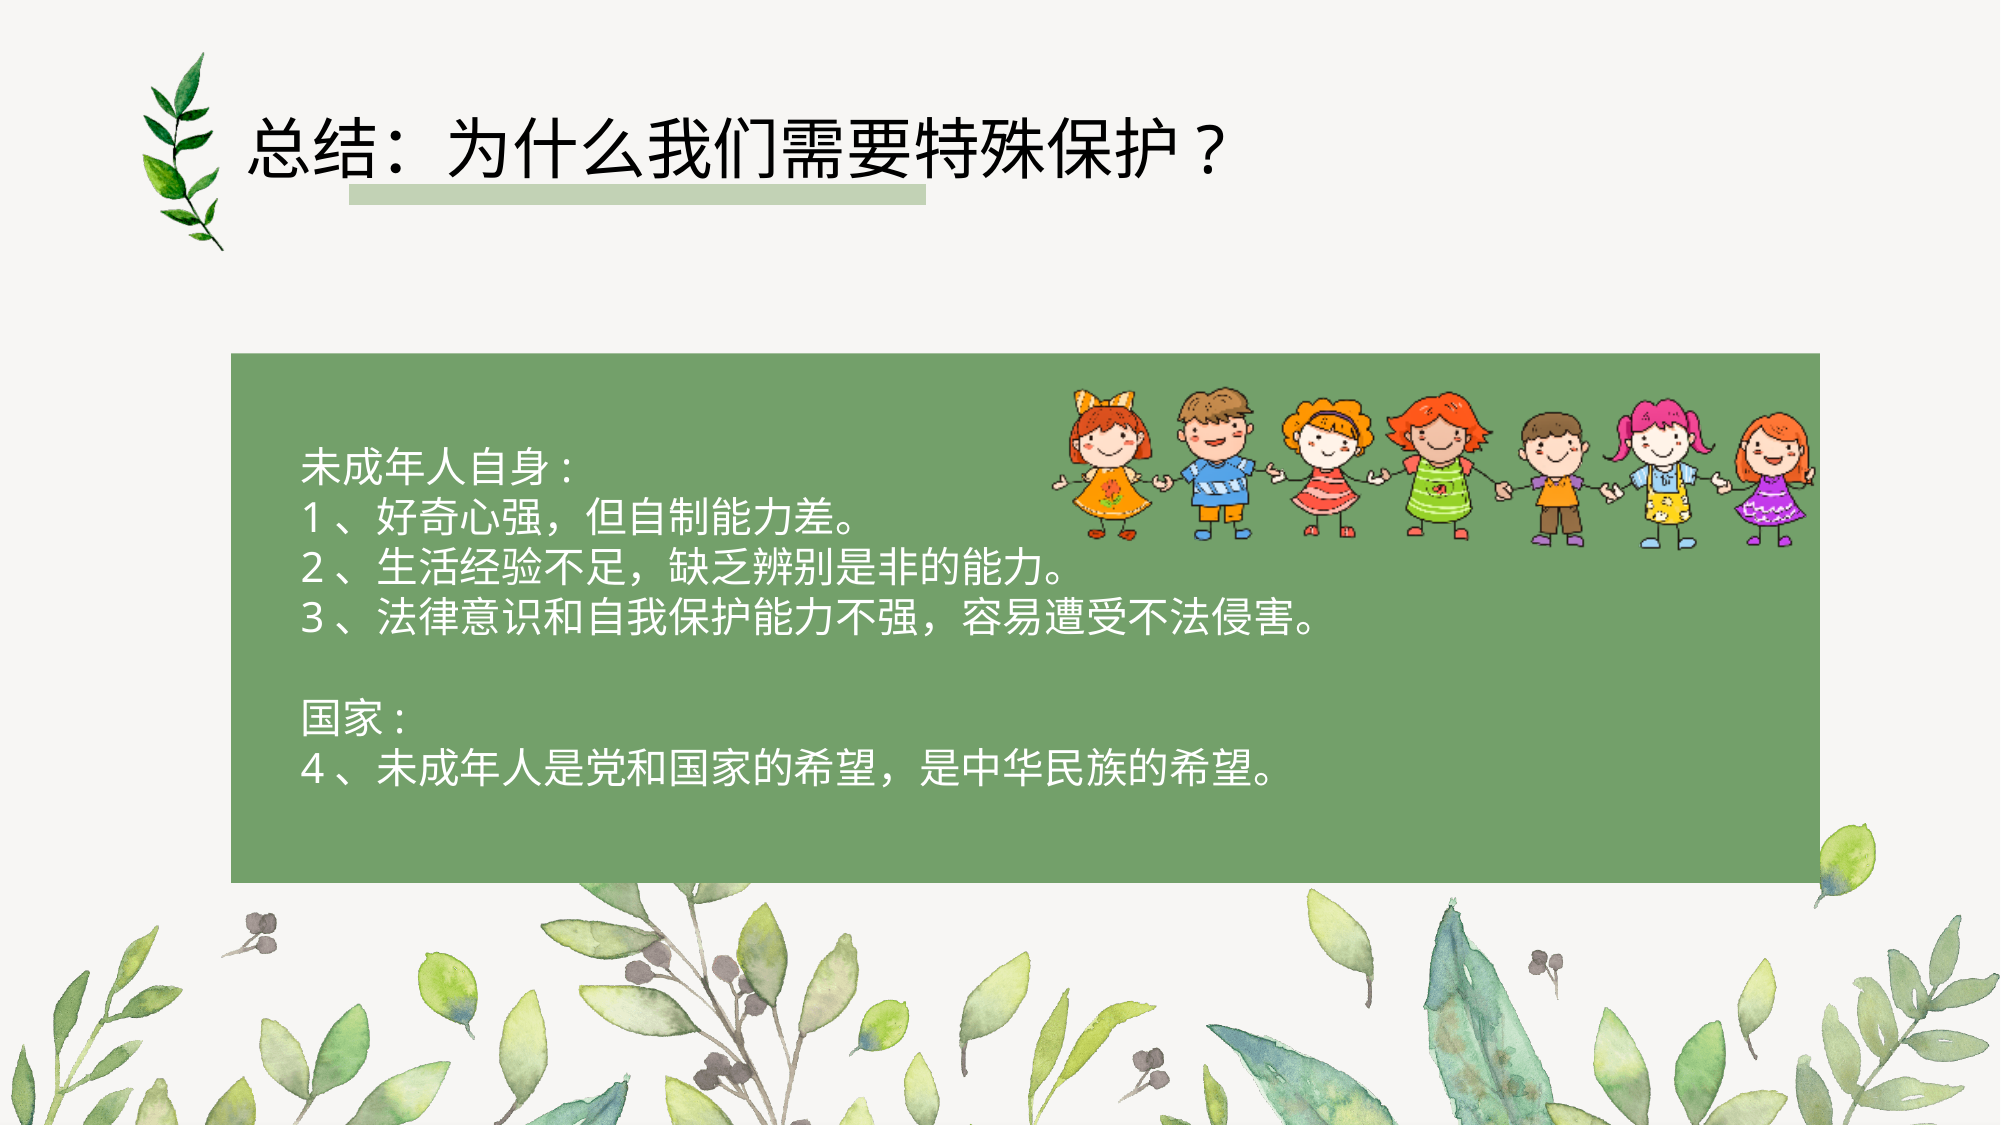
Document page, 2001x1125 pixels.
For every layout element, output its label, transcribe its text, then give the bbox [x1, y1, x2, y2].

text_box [230, 98, 1242, 195]
text_box [230, 352, 1821, 788]
picture [0, 0, 2001, 1125]
text_box 未成年人自身: 1、好奇心强，但自制能力差。 2、生活经验不足，缺乏辨别是非的能力。 3、法律意识和自我保护能力不强，容易遭受不法侵害。 国家: 4、未成年人是党和国家的希望，是中华民族的希望。 [285, 433, 1676, 788]
